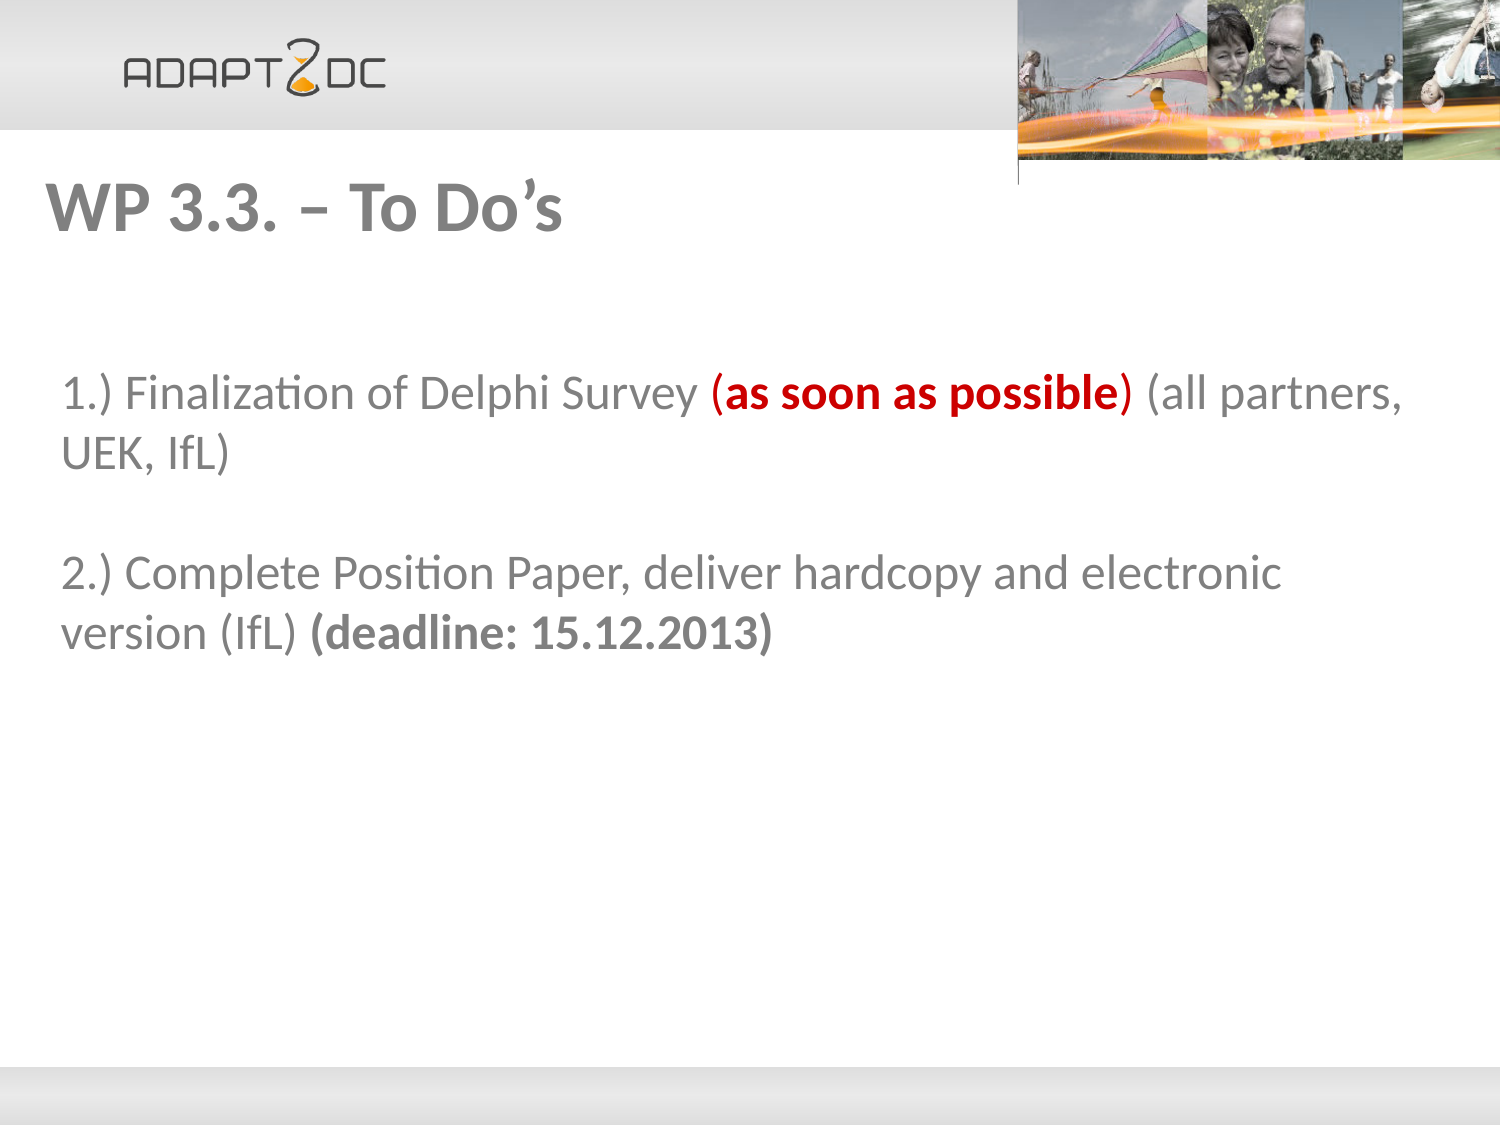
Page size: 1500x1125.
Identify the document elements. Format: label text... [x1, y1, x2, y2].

picture [1017, 0, 1500, 160]
text_box [0, 0, 1015, 130]
text_box [0, 1067, 1500, 1125]
text_box 1.) Finalization of Delphi Survey (as soon as possible) (all partners, UEK, IfL) 2.) Complete Position Paper, deliver hardcopy and electronic version (IfL) (deadline: 15.12.2013) [45, 352, 1432, 712]
picture [93, 7, 415, 126]
text_box WP 3.3. – To Do’s [45, 159, 1204, 247]
